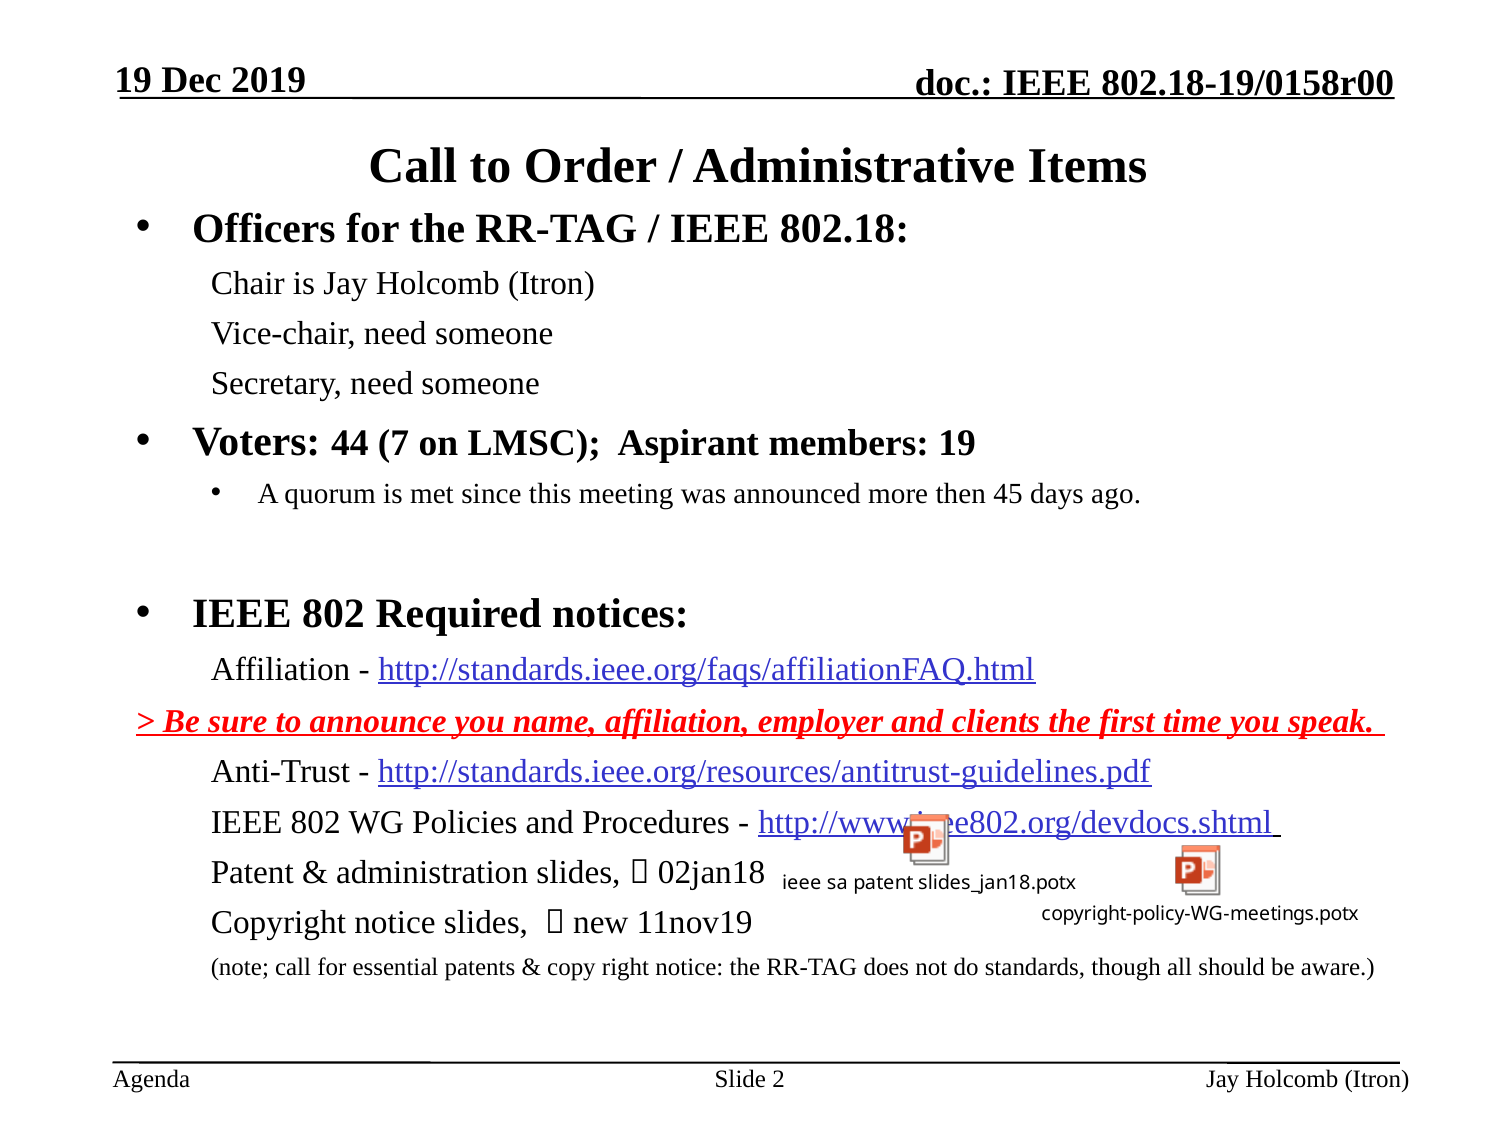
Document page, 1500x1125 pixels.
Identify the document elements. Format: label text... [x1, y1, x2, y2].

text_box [757, 813, 1099, 902]
list Officers for the RR-TAG / IEEE 802.18: Chair is Jay Holcomb (Itron) Vice-chair, need someone Secretary, need someone Voters: 44 (7 on LMSC); Aspirant members: 19 A quorum is met since this meeting was announced more then 45 days ago. IEEE 802 Required notices: Affiliation - http://standards.ieee.org/faqs/affiliationFAQ.html > Be sure to announce you name, affiliation, employer and clients the first time you speak. Anti-Trust - http://standards.ieee.org/resources/antitrust-guidelines.pdf IEEE 802 WG Policies and Procedures - http://www.ieee802.org/devdocs.shtml Patent & administration slides,  02jan18 Copyright notice slides,  new 11nov19 (note; call for essential patents & copy right notice: the RR-TAG does not do standards, though all should be aware.) [120, 192, 1484, 1051]
title Call to Order / Administrative Items [120, 99, 1396, 192]
slide_number Slide 2 [699, 1061, 800, 1123]
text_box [1003, 843, 1396, 932]
footer Jay Holcomb (Itron) [887, 1061, 1411, 1093]
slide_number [114, 62, 538, 101]
